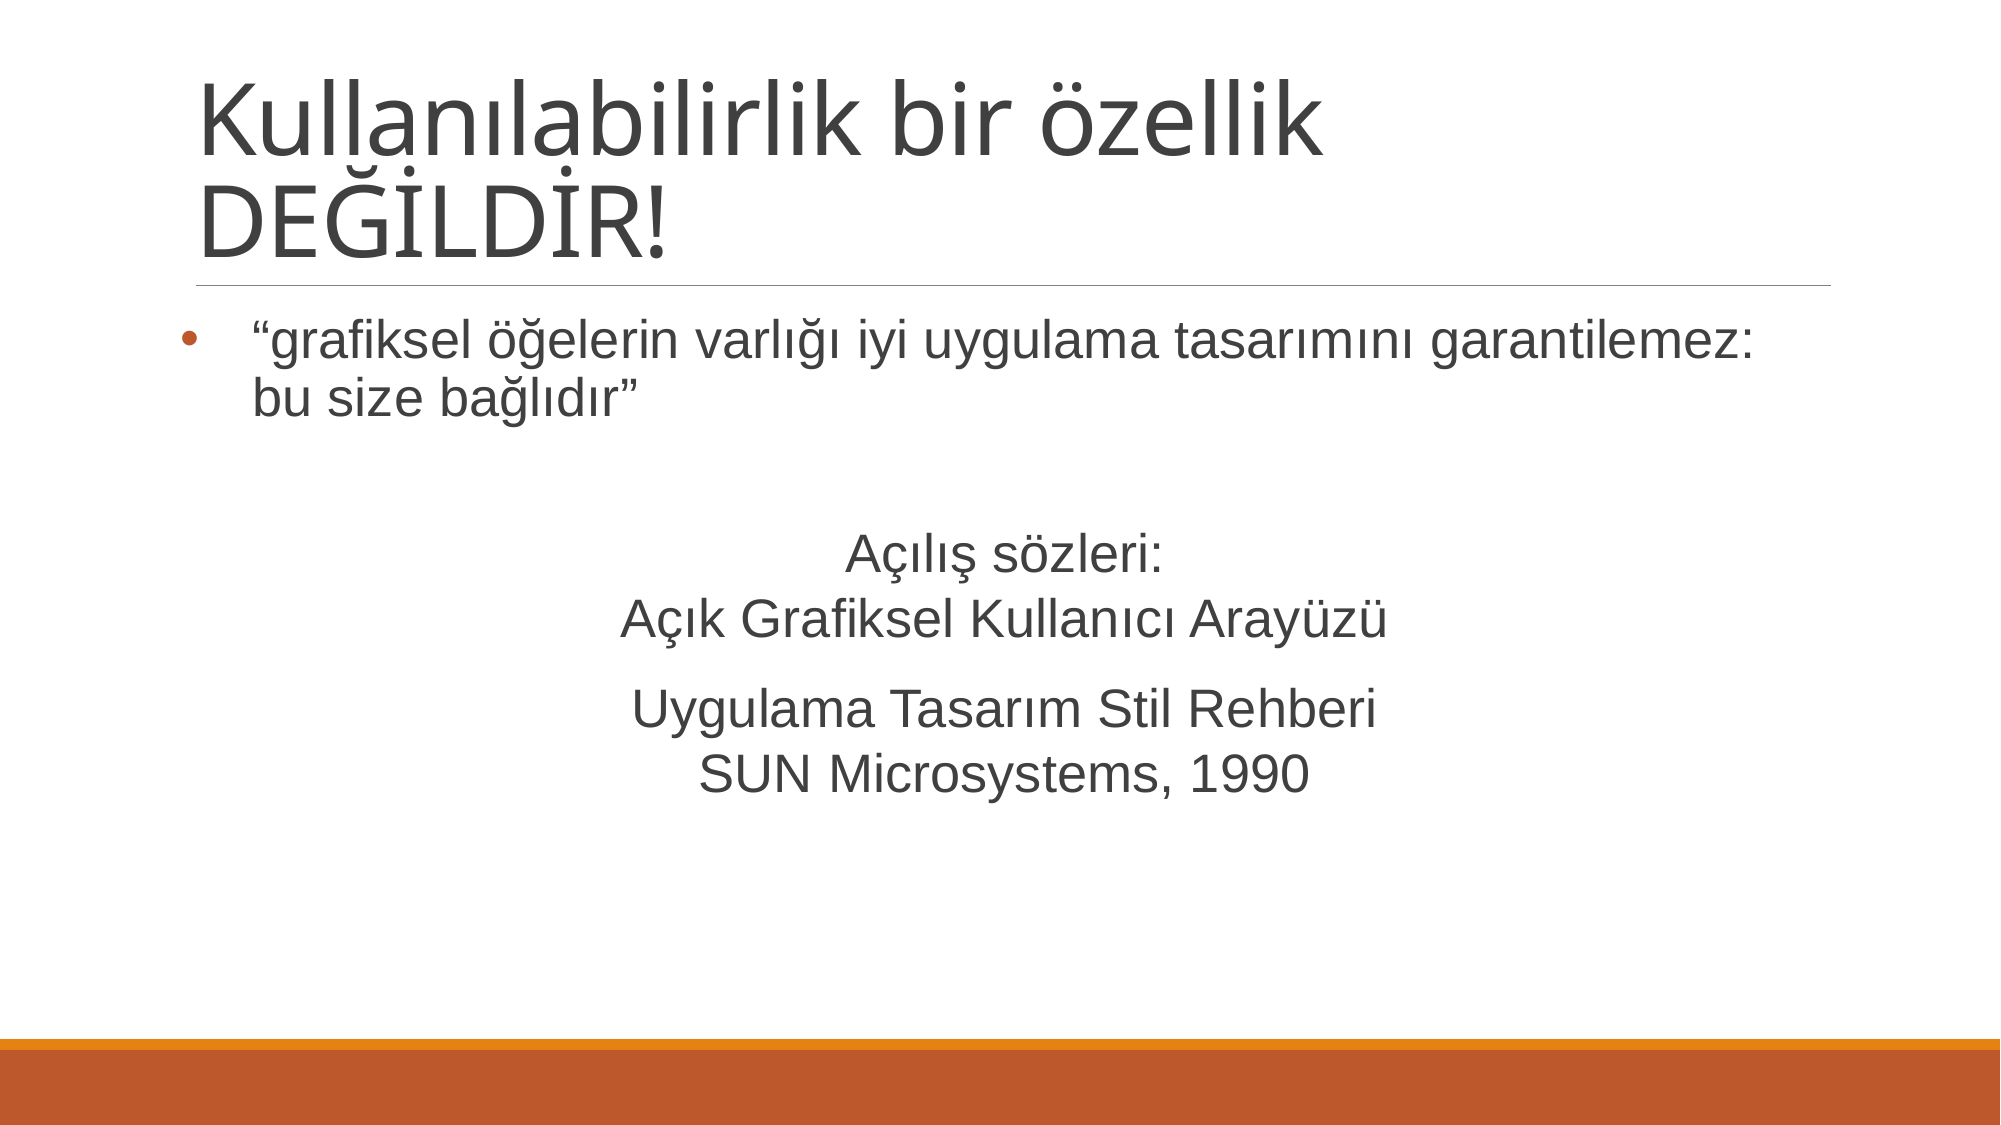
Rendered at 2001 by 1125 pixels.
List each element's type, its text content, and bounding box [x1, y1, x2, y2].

title Kullanılabilirlik bir özellik DEĞİLDİR! [180, 47, 1830, 285]
text_box “grafiksel öğelerin varlığı iyi uygulama tasarımını garantilemez: bu size bağlıdır” Açılış sözleri: Açık Grafiksel Kullanıcı Arayüzü Uygulama Tasarım Stil Rehberi SUN Microsystems, 1990 [179, 303, 1830, 1012]
